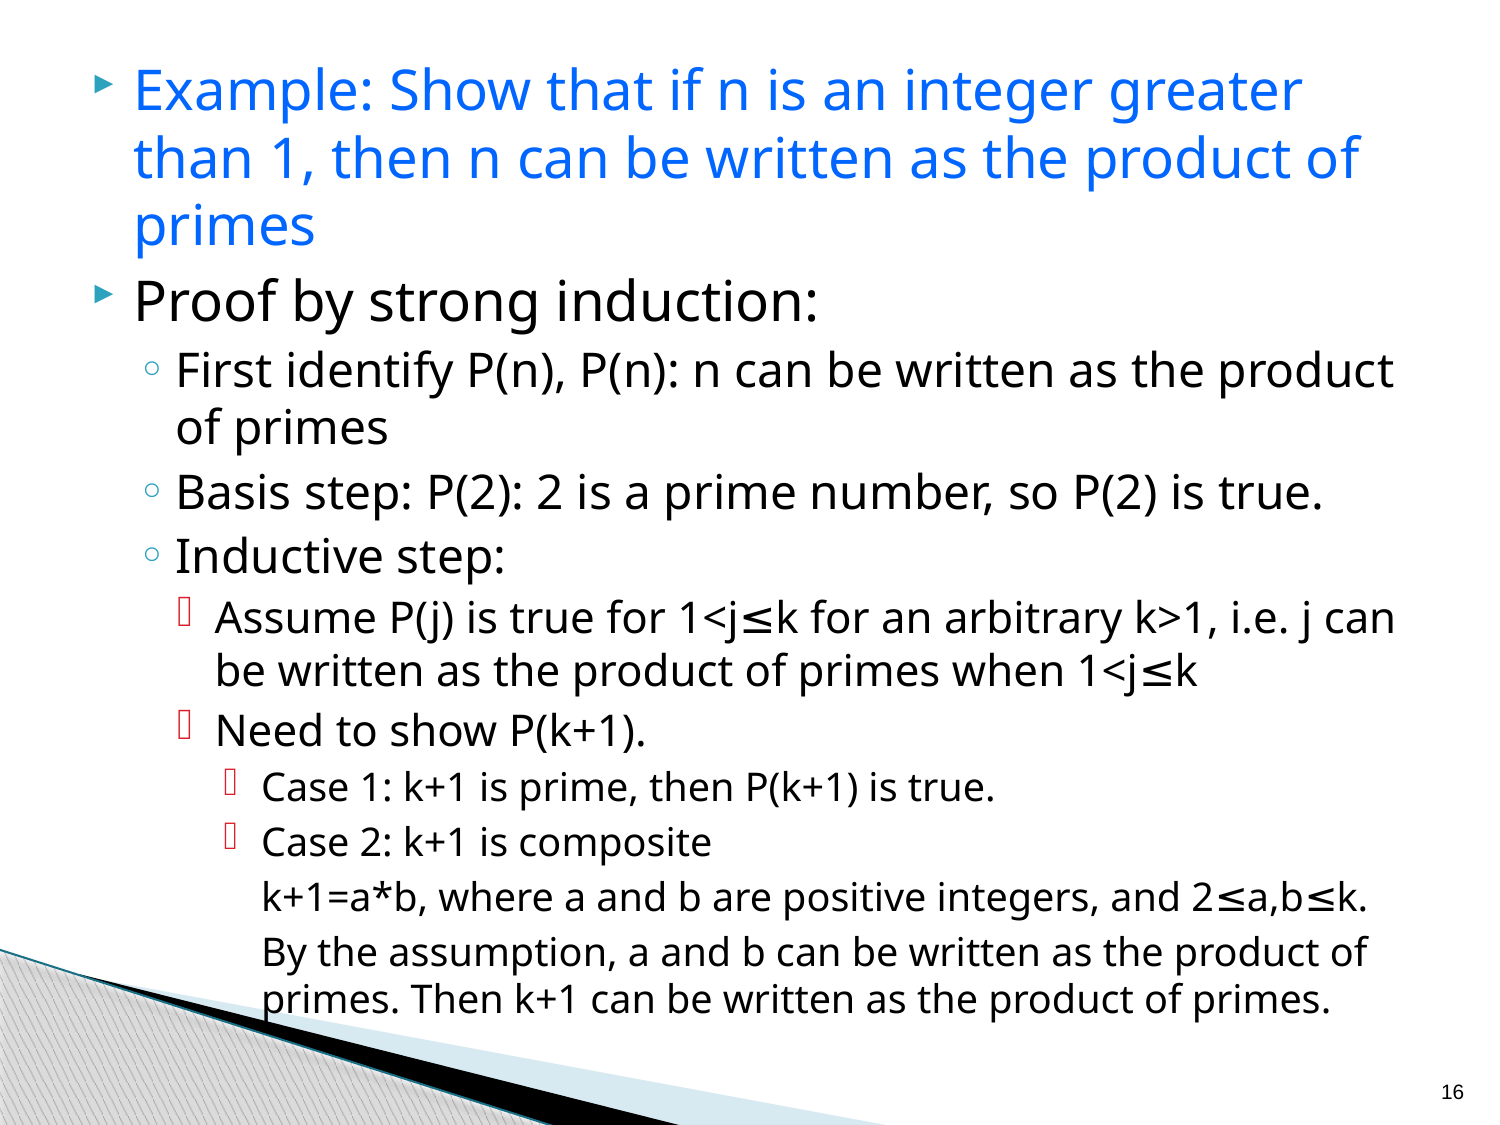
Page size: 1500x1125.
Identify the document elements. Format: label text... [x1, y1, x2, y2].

slide_number 16 [1418, 1051, 1479, 1112]
list Example: Show that if n is an integer greater than 1, then n can be written as the product of primes Proof by strong induction: First identify P(n), P(n): n can be written as the product of primes Basis step: P(2): 2 is a prime number, so P(2) is true. Inductive step: Assume P(j) is true for 1<j≤k for an arbitrary k>1, i.e. j can be written as the product of primes when 1<j≤k Need to show P(k+1). Case 1: k+1 is prime, then P(k+1) is true. Case 2: k+1 is composite k+1=a*b, where a and b are positive integers, and 2≤a,b≤k. By the assumption, a and b can be written as the product of primes. Then k+1 can be written as the product of primes. [58, 46, 1454, 1067]
